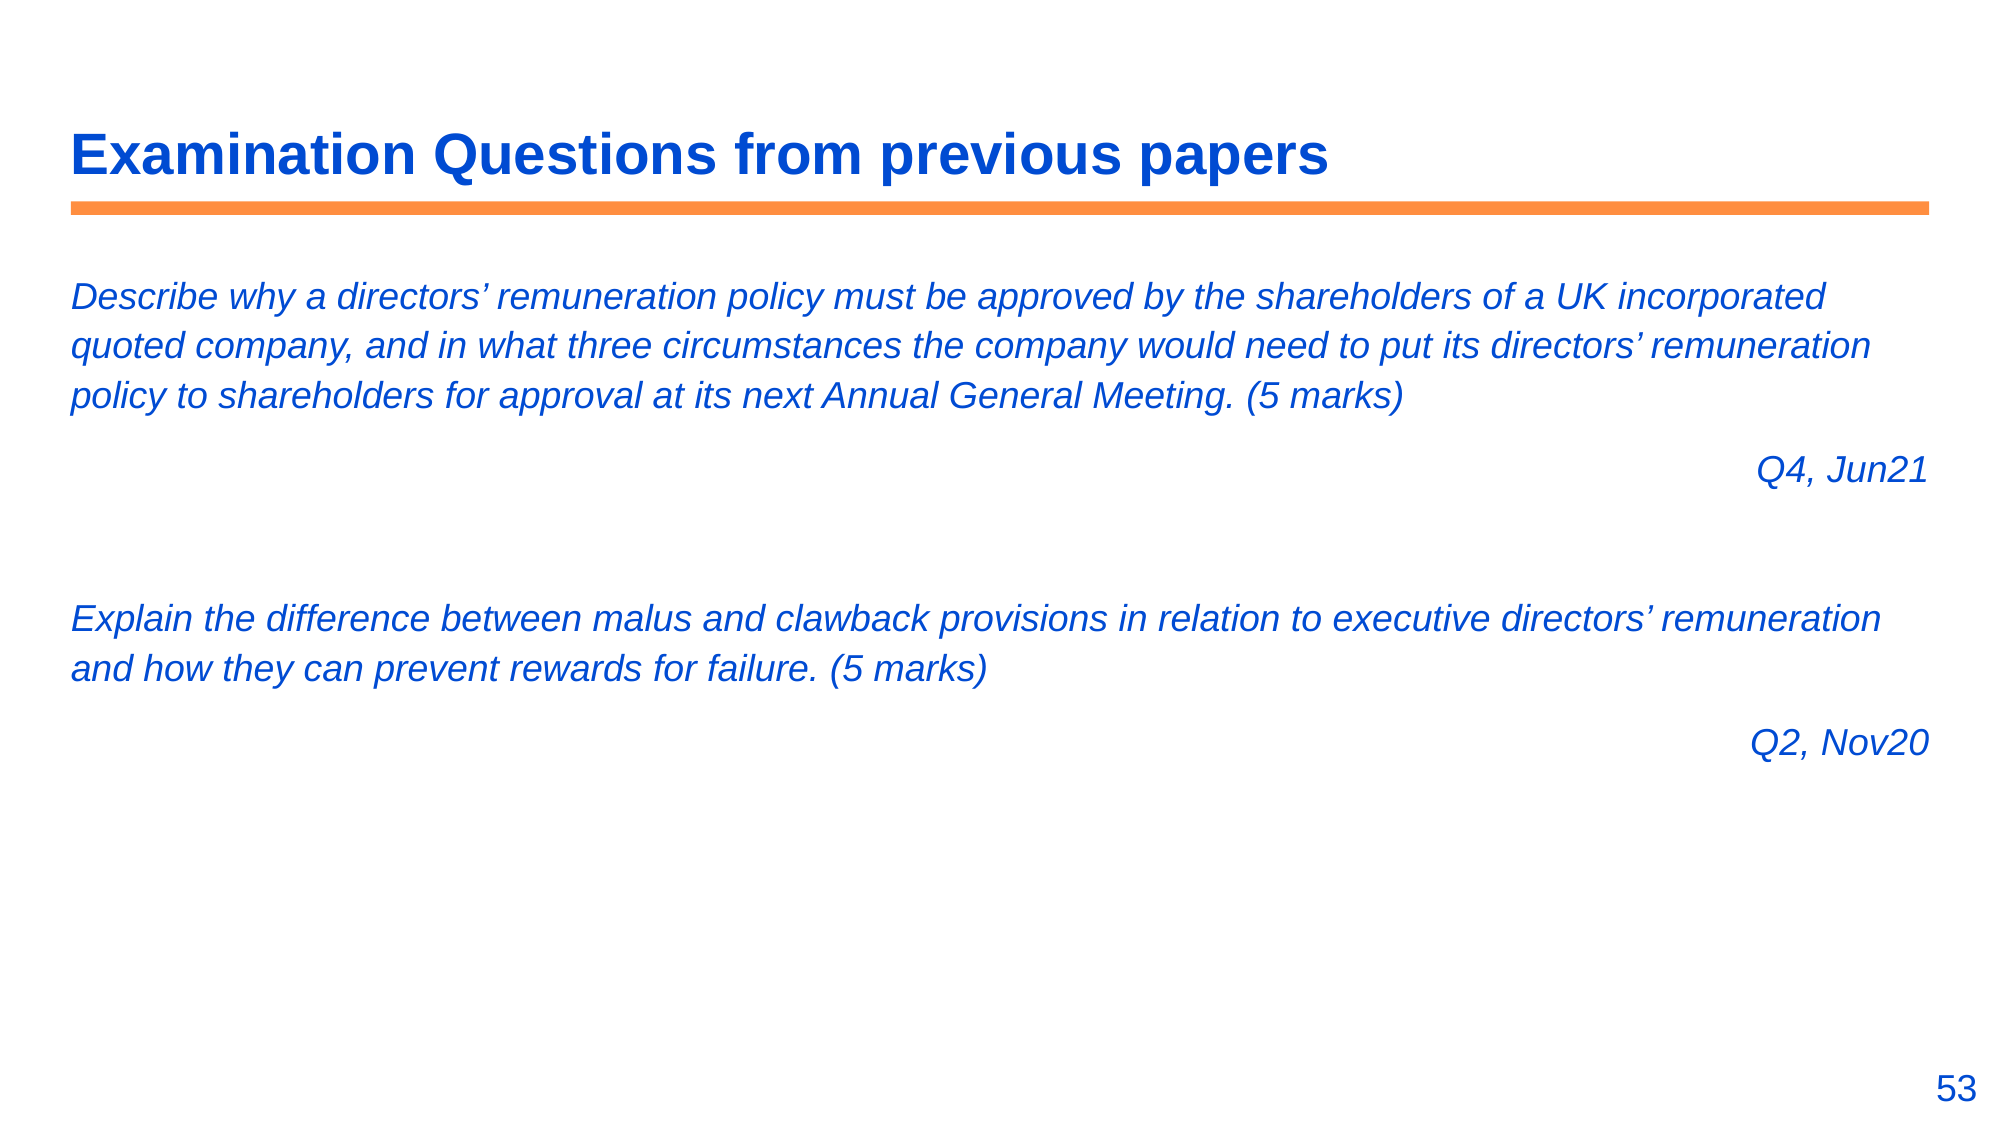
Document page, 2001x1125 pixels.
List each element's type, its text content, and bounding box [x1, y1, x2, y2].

list Describe why a directors’ remuneration policy must be approved by the shareholders of a UK incorporated quoted company, and in what three circumstances the company would need to put its directors’ remuneration policy to shareholders for approval at its next Annual General Meeting. (5 marks) Q4, Jun21 Explain the difference between malus and clawback provisions in relation to executive directors’ remuneration and how they can prevent rewards for failure. (5 marks) Q2, Nov20 [70, 267, 1930, 1047]
title Examination Questions from previous papers [70, 54, 1930, 187]
